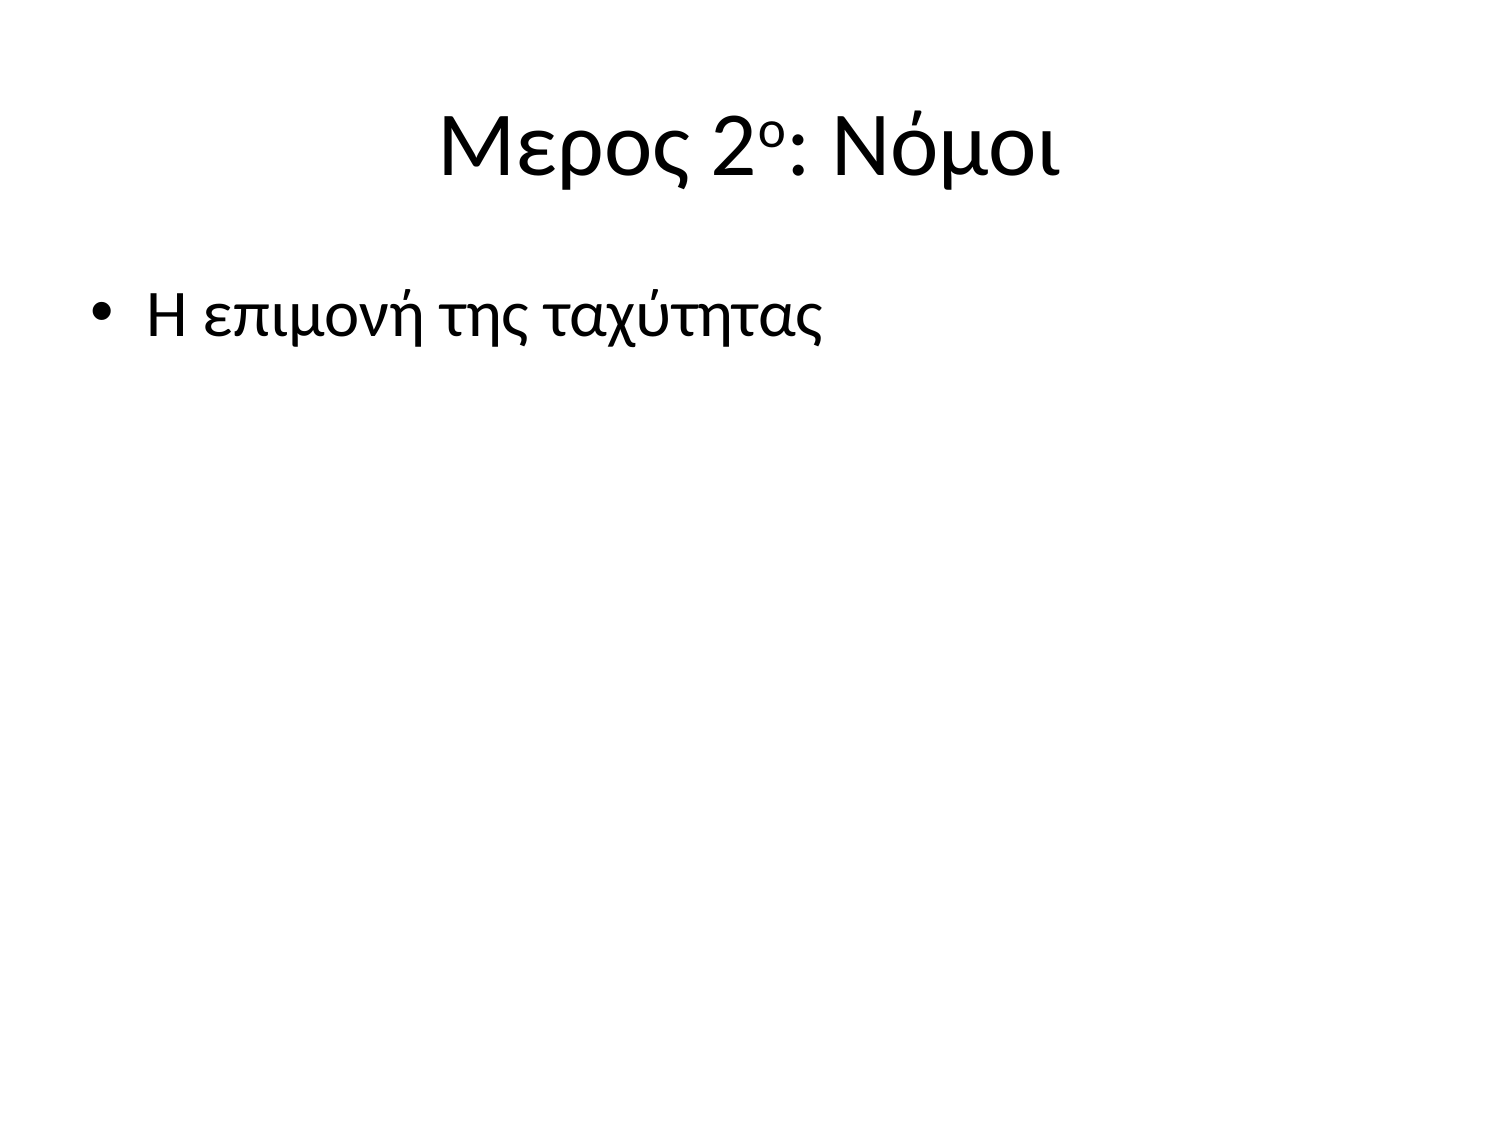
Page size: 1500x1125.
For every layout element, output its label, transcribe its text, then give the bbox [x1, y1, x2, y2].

list Η επιμονή της ταχύτητας [75, 262, 1425, 1005]
title Μερος 2ο: Νόμοι [75, 45, 1425, 233]
